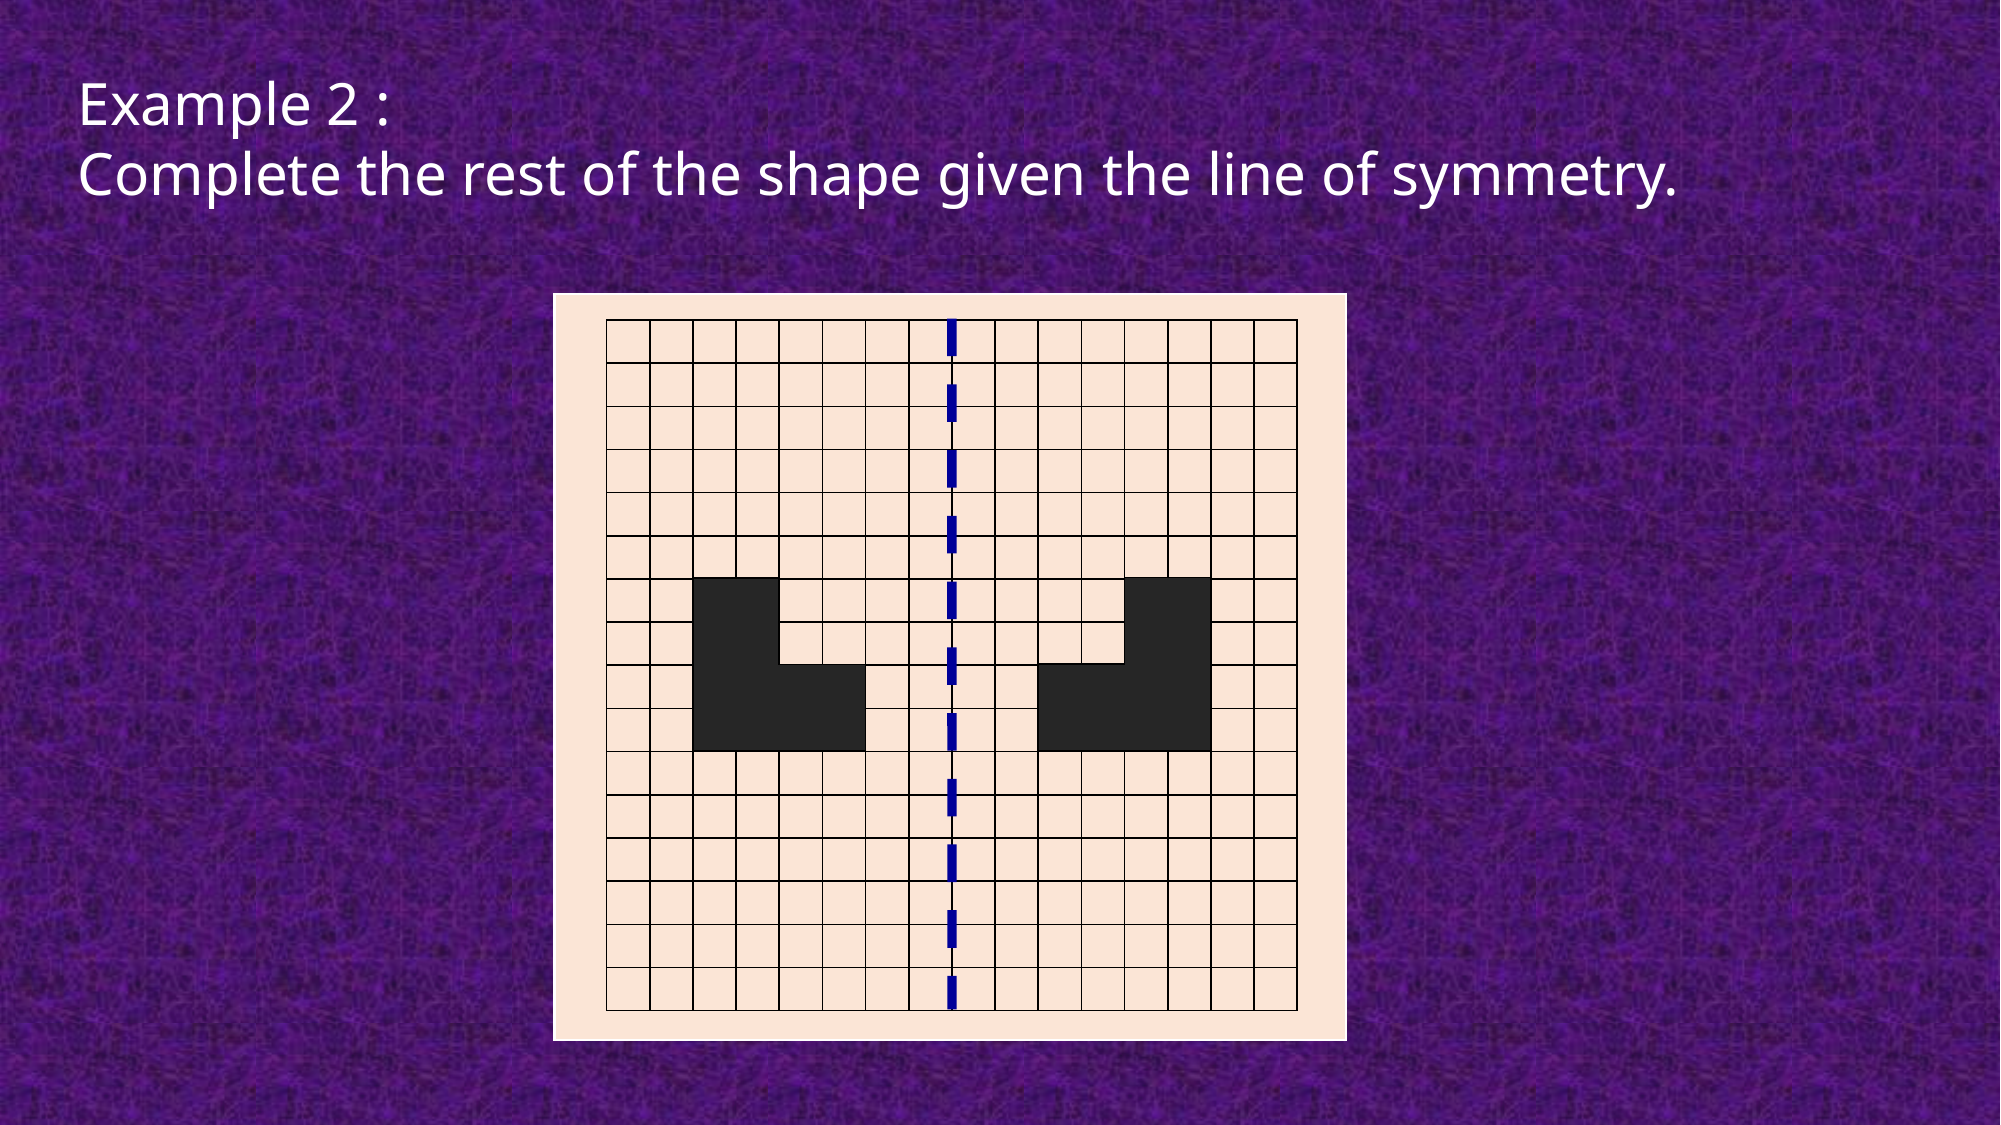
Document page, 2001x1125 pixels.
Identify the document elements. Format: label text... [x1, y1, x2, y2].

text_box Example 2 : Complete the rest of the shape given the line of symmetry. [63, 59, 1929, 215]
text_box [553, 293, 1347, 1041]
picture [0, 0, 2000, 1125]
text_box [606, 319, 1298, 1011]
